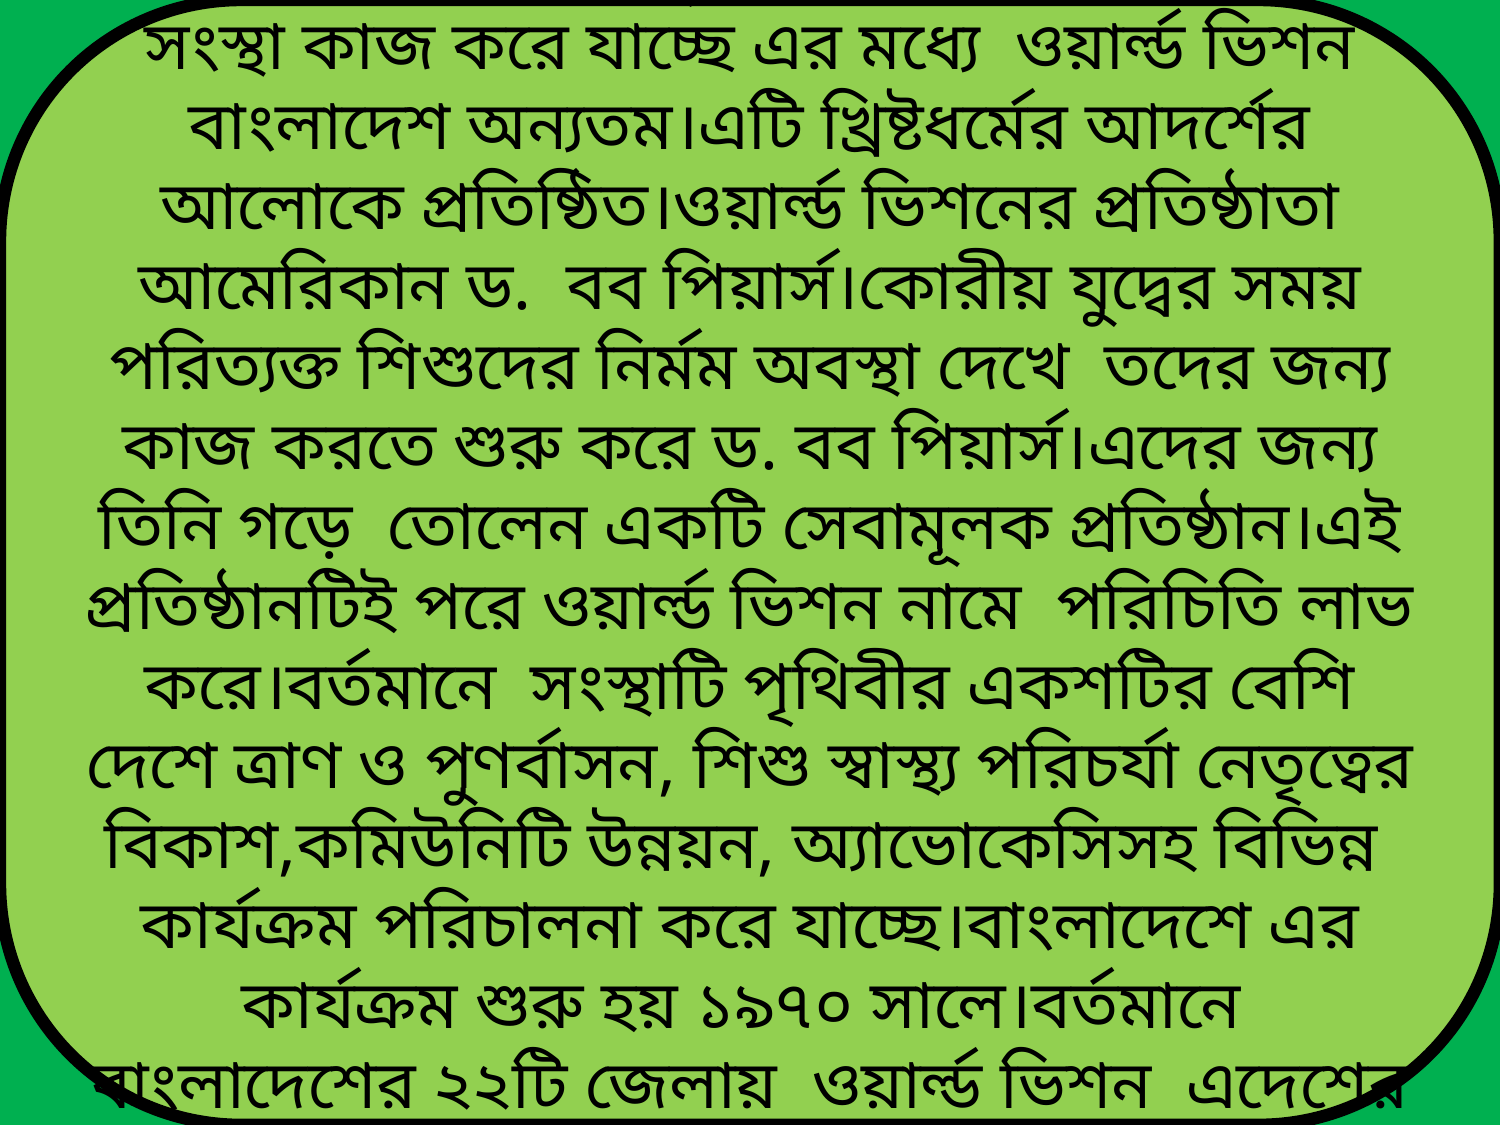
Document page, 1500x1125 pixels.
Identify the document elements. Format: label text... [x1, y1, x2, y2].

text_box বাংলাদেশে যে কয়টি বৃহৎ আন্তর্জাতিক স্বেচ্ছাসেবী সংস্থা কাজ করে যাচ্ছে এর মধ্যে ওয়ার্ল্ড ভিশন বাংলাদেশ অন্যতম।এটি খ্রিষ্টধর্মের আদর্শের আলোকে প্রতিষ্ঠিত।ওয়ার্ল্ড ভিশনের প্রতিষ্ঠাতা আমেরিকান ড. বব পিয়ার্স।কোরীয় যুদ্বের সময় পরিত্যক্ত শিশুদের নির্মম অবস্থা দেখে তদের জন্য কাজ করতে শুরু করে ড. বব পিয়ার্স।এদের জন্য তিনি গড়ে তোলেন একটি সেবামূলক প্রতিষ্ঠান।এই প্রতিষ্ঠানটিই পরে ওয়ার্ল্ড ভিশন নামে পরিচিতি লাভ করে।বর্তমানে সংস্থাটি পৃথিবীর একশটির বেশি দেশে ত্রাণ ও পুণর্বাসন, শিশু স্বাস্থ্য পরিচর্যা নেতৃত্বের বিকাশ,কমিউনিটি উন্নয়ন, অ্যাভোকেসিসহ বিভিন্ন কার্যক্রম পরিচালনা করে যাচ্ছে।বাংলাদেশে এর কার্যক্রম শুরু হয় ১৯৭০ সালে।বর্তমানে বাংলাদেশের ২২টি জেলায় ওয়ার্ল্ড ভিশন এদেশের উন্নয়ন ও সেবার লক্ষ্যে কার্য ক্রম চালিয়ে যাচ্ছে। [0, 0, 1500, 1125]
